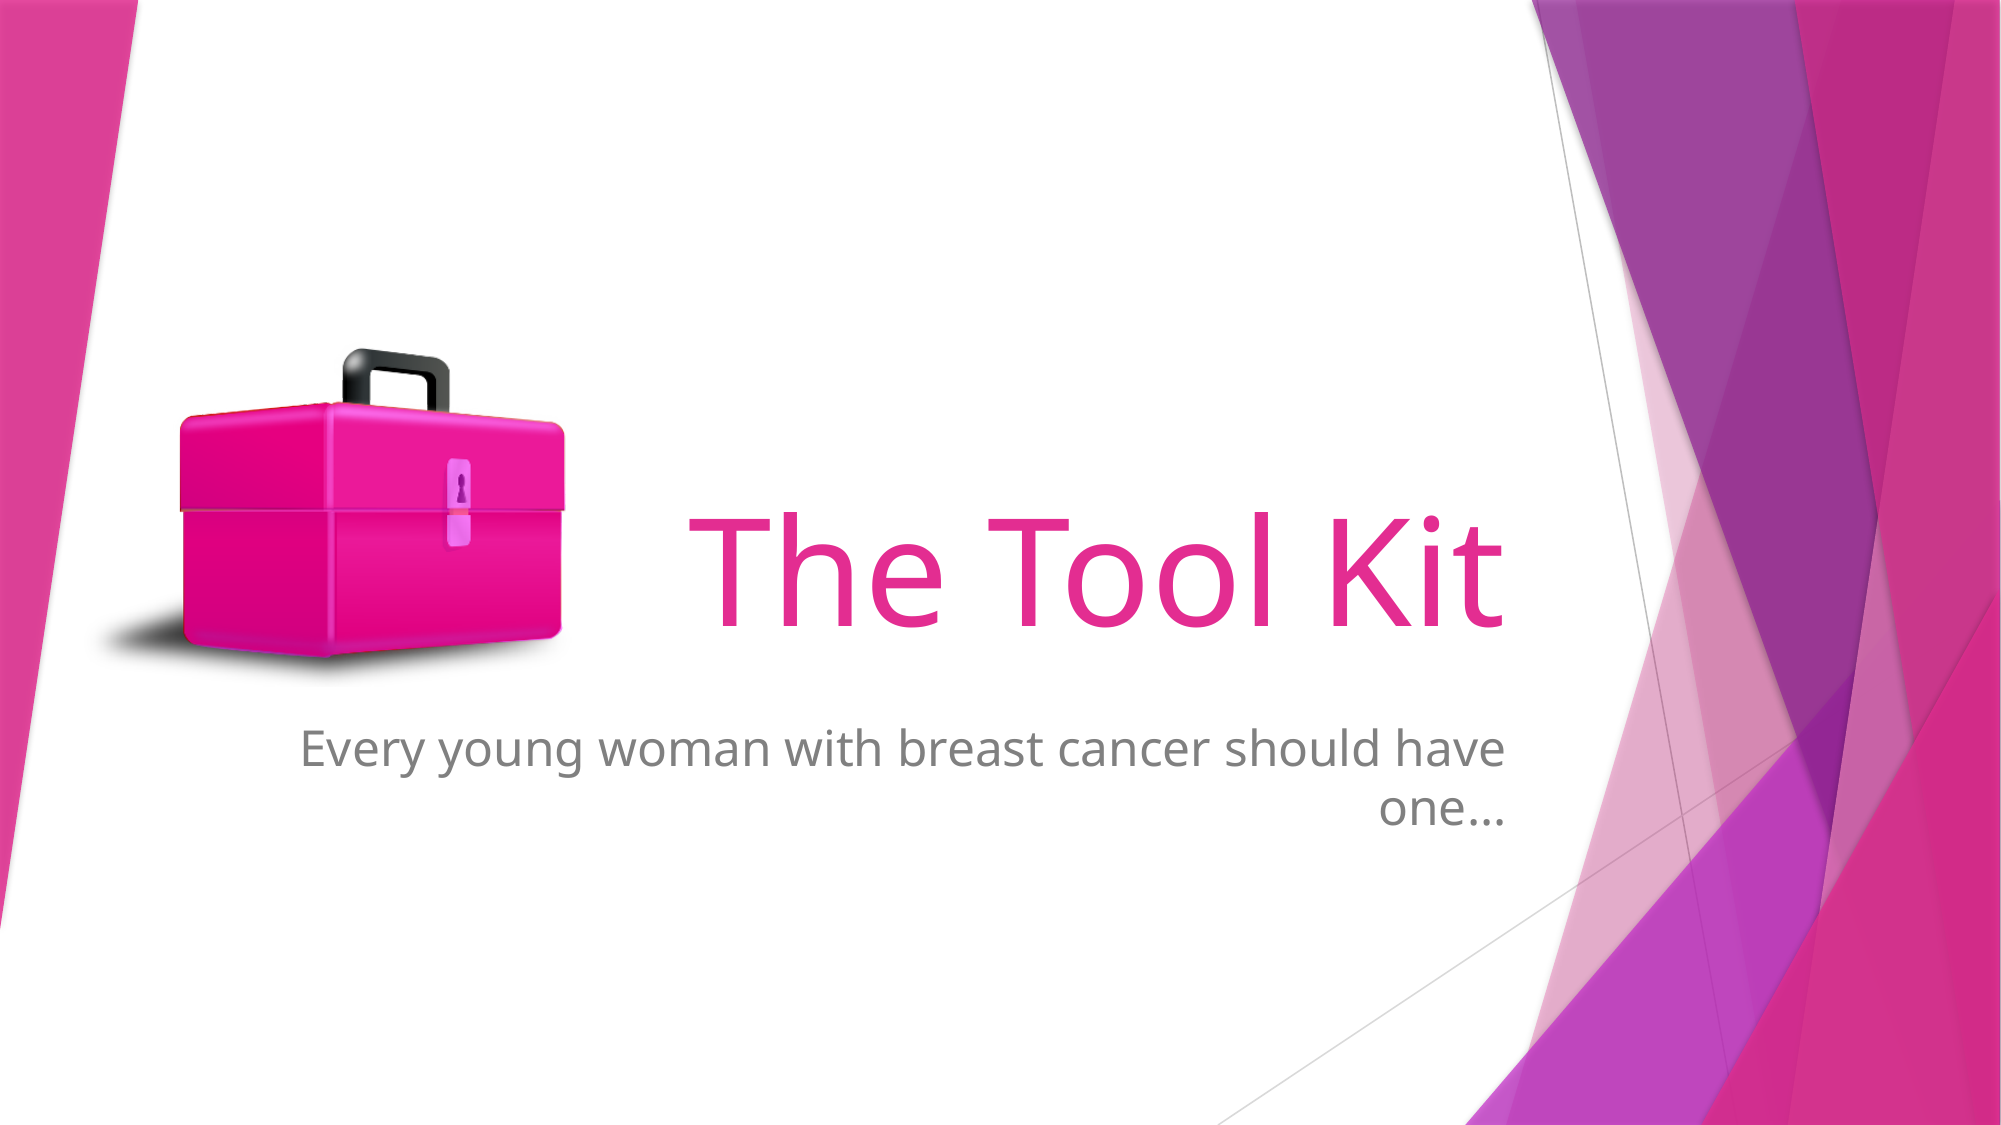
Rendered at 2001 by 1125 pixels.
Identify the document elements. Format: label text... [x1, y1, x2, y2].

title The Tool Kit [577, 394, 1522, 664]
picture [81, 339, 572, 687]
subtitle Every young woman with breast cancer should have one… [247, 664, 1522, 845]
